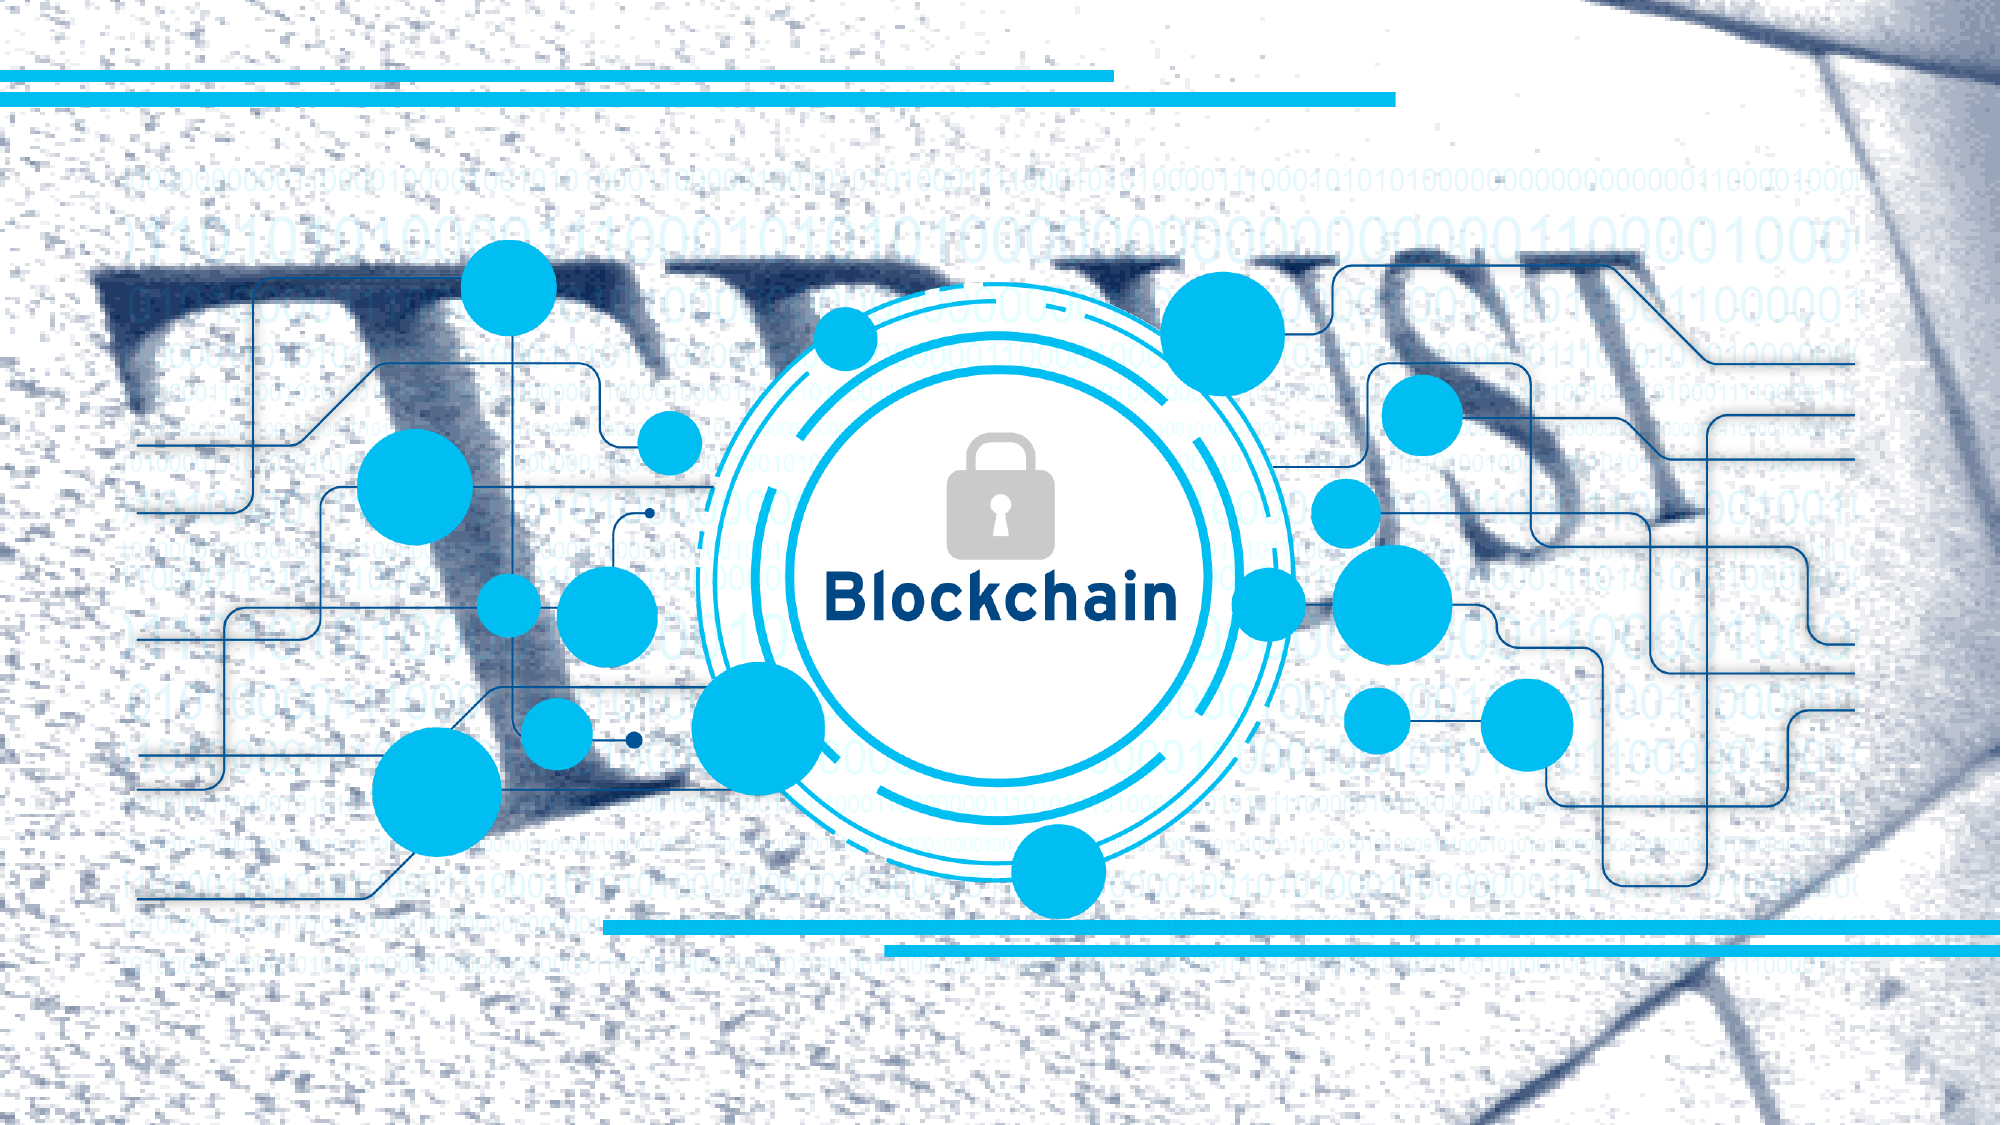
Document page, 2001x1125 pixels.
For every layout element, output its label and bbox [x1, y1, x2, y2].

text_box [0, 70, 1396, 108]
picture [0, 0, 2000, 1125]
text_box [1871, 919, 2000, 958]
